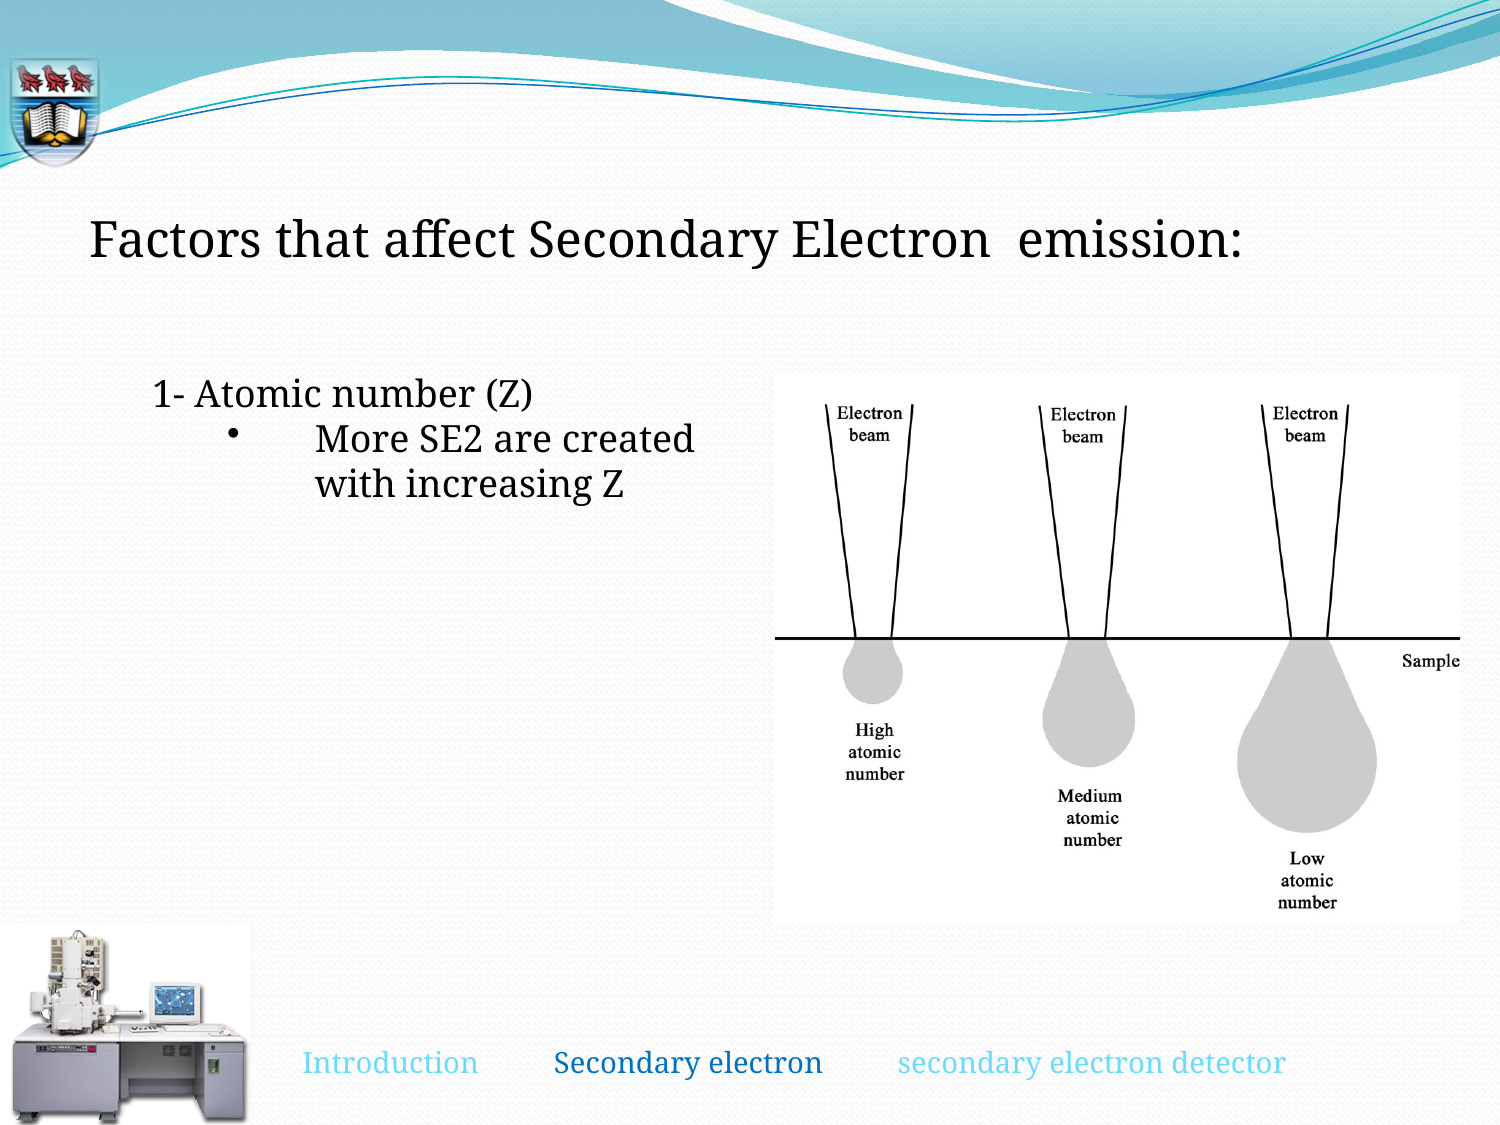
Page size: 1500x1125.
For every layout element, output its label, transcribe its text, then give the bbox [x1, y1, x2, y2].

text_box 1- Atomic number (Z) More SE2 are created with increasing Z [137, 362, 750, 558]
text_box Factors that affect Secondary Electron emission: [75, 199, 1300, 275]
picture [774, 374, 1461, 923]
picture [0, 49, 110, 176]
picture [0, 924, 251, 1125]
text_box Introduction Secondary electron secondary electron detector [287, 1037, 1450, 1088]
